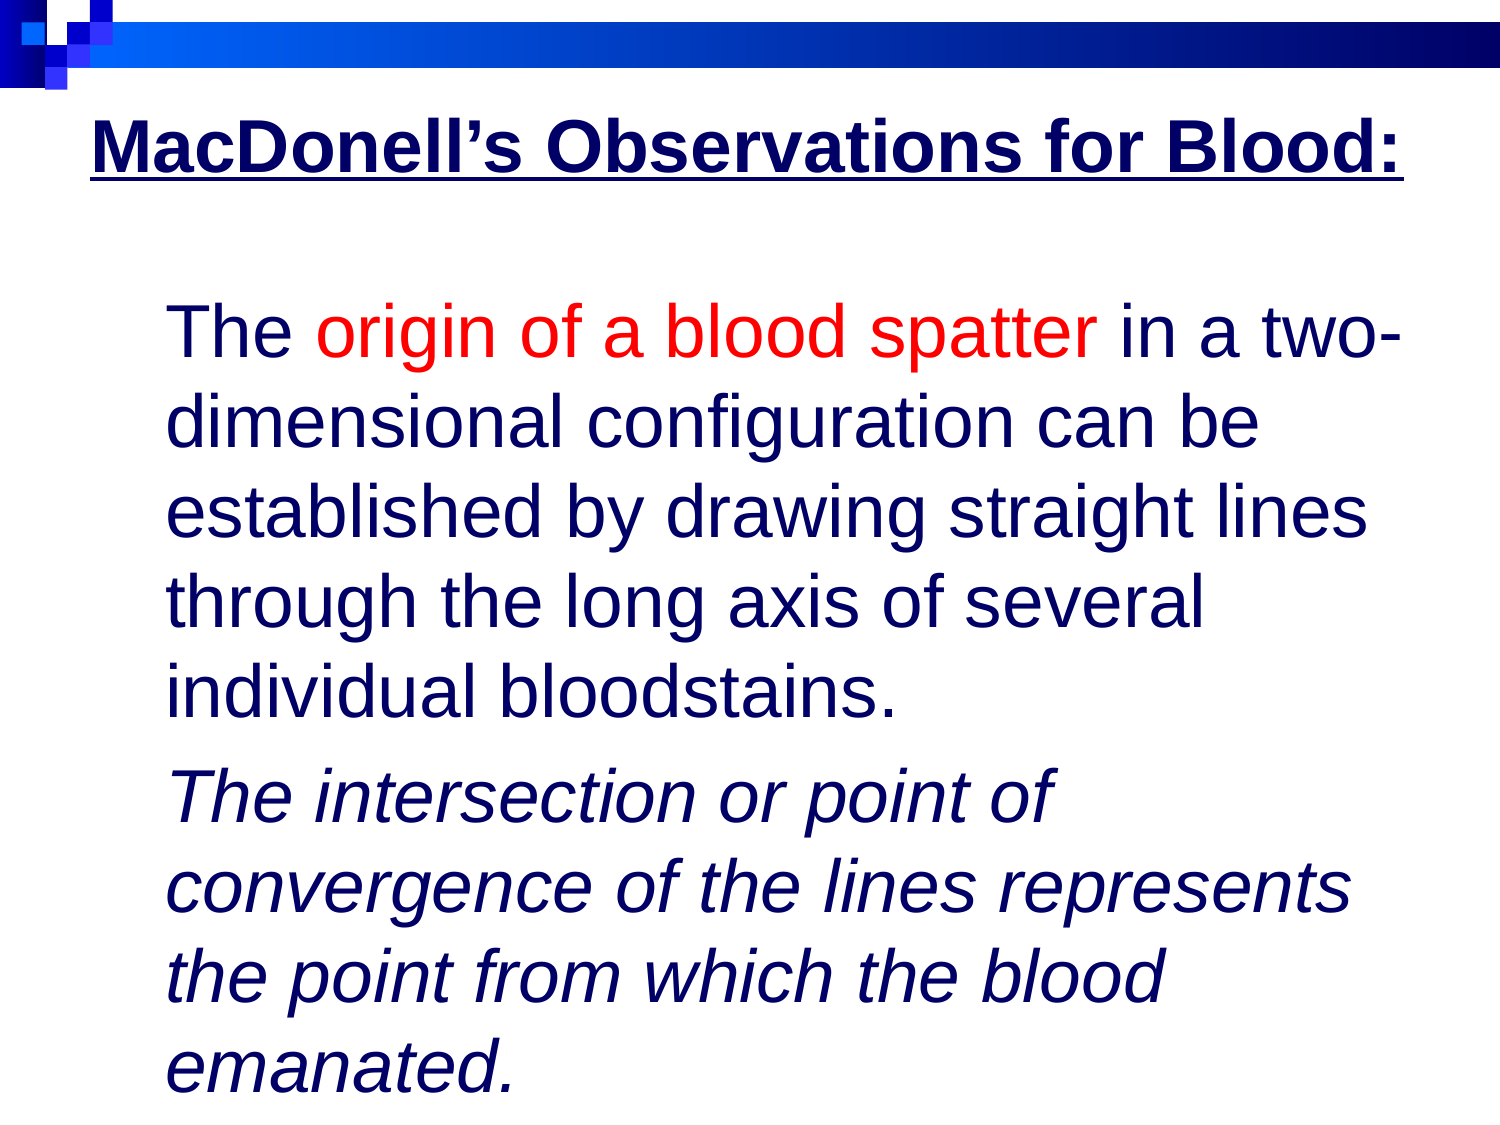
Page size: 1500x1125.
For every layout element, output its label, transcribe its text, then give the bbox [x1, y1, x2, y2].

list The origin of a blood spatter in a two-dimensional configuration can be established by drawing straight lines through the long axis of several individual bloodstains. The intersection or point of convergence of the lines represents the point from which the blood emanated. [75, 275, 1425, 913]
title MacDonell’s Observations for Blood: [75, 75, 1425, 275]
